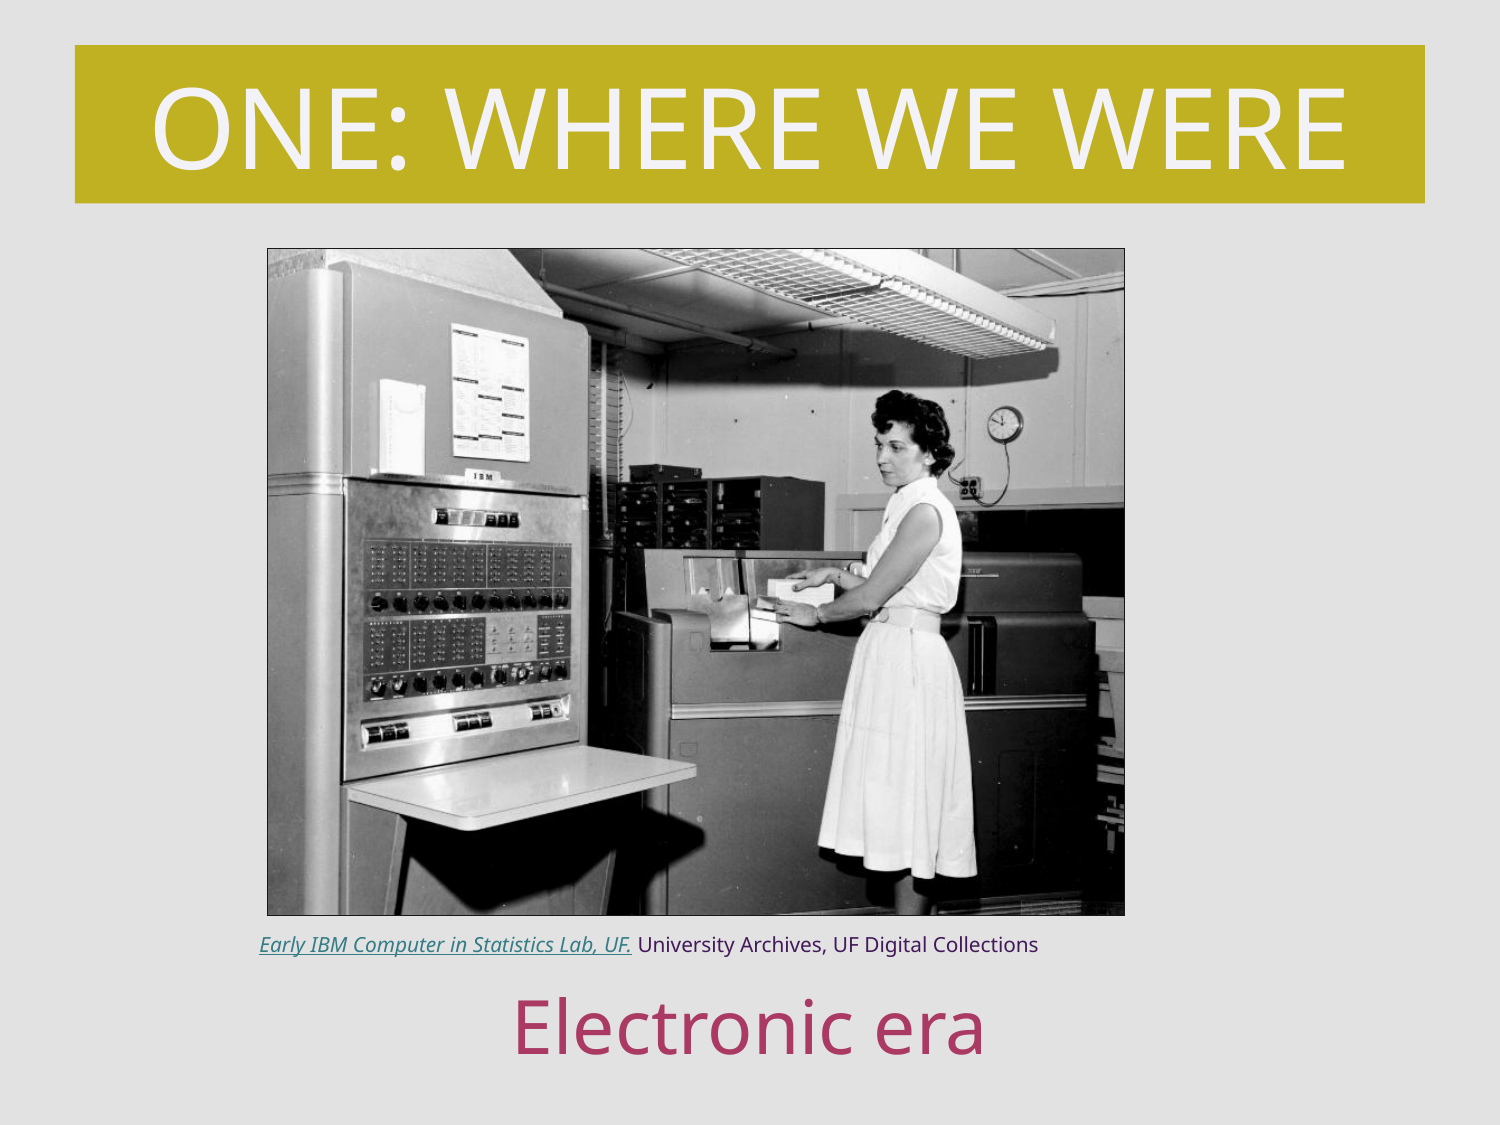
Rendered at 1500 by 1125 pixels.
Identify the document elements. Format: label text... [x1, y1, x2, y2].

text_box Electronic era [0, 972, 1500, 1122]
text_box ONE: WHERE WE WERE [73, 43, 1427, 205]
text_box Early IBM Computer in Statistics Lab, UF. University Archives, UF Digital Collections [244, 924, 1158, 968]
picture [266, 248, 1125, 917]
